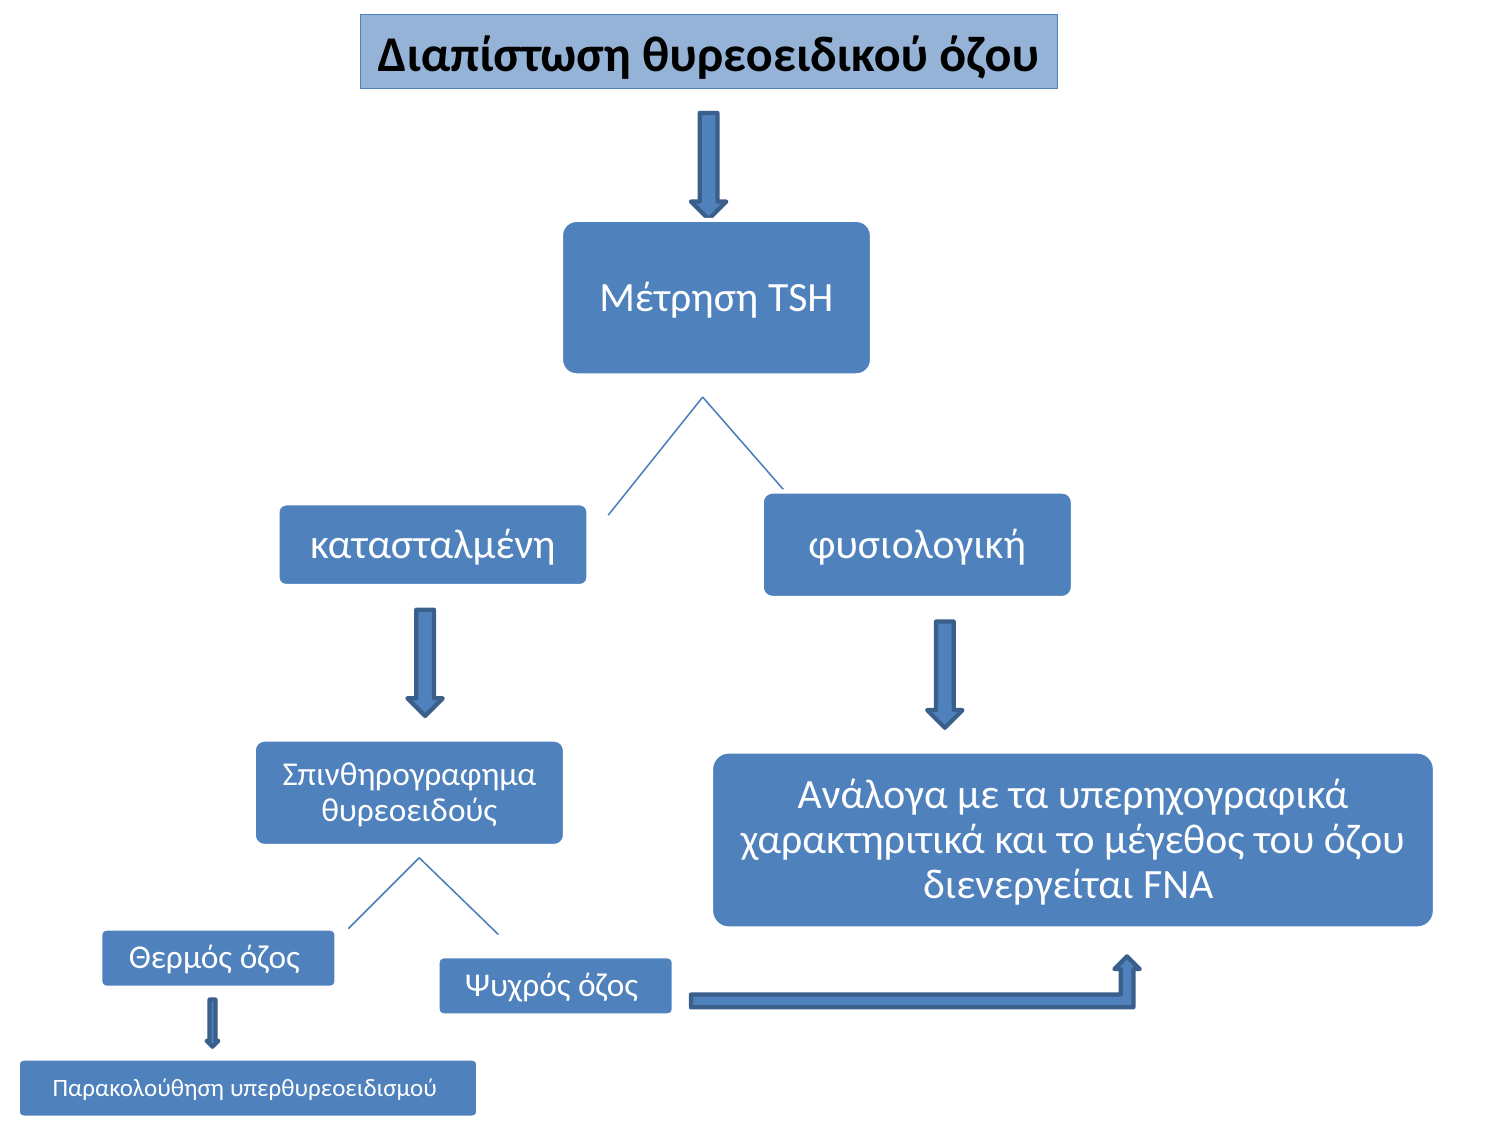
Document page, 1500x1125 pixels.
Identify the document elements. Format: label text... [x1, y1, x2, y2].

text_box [437, 956, 674, 1016]
text_box [405, 607, 445, 719]
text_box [710, 751, 1436, 929]
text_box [560, 219, 873, 376]
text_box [761, 491, 1074, 599]
text_box Διαπίστωση θυρεοειδικού όζου [360, 14, 1058, 89]
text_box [17, 1058, 479, 1118]
text_box [688, 110, 729, 217]
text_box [348, 857, 420, 929]
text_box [100, 928, 337, 988]
text_box [204, 997, 221, 1049]
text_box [607, 396, 703, 516]
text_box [420, 857, 499, 935]
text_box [702, 396, 785, 491]
text_box [925, 619, 965, 730]
text_box [688, 954, 1142, 1010]
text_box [253, 739, 566, 847]
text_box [277, 503, 589, 587]
